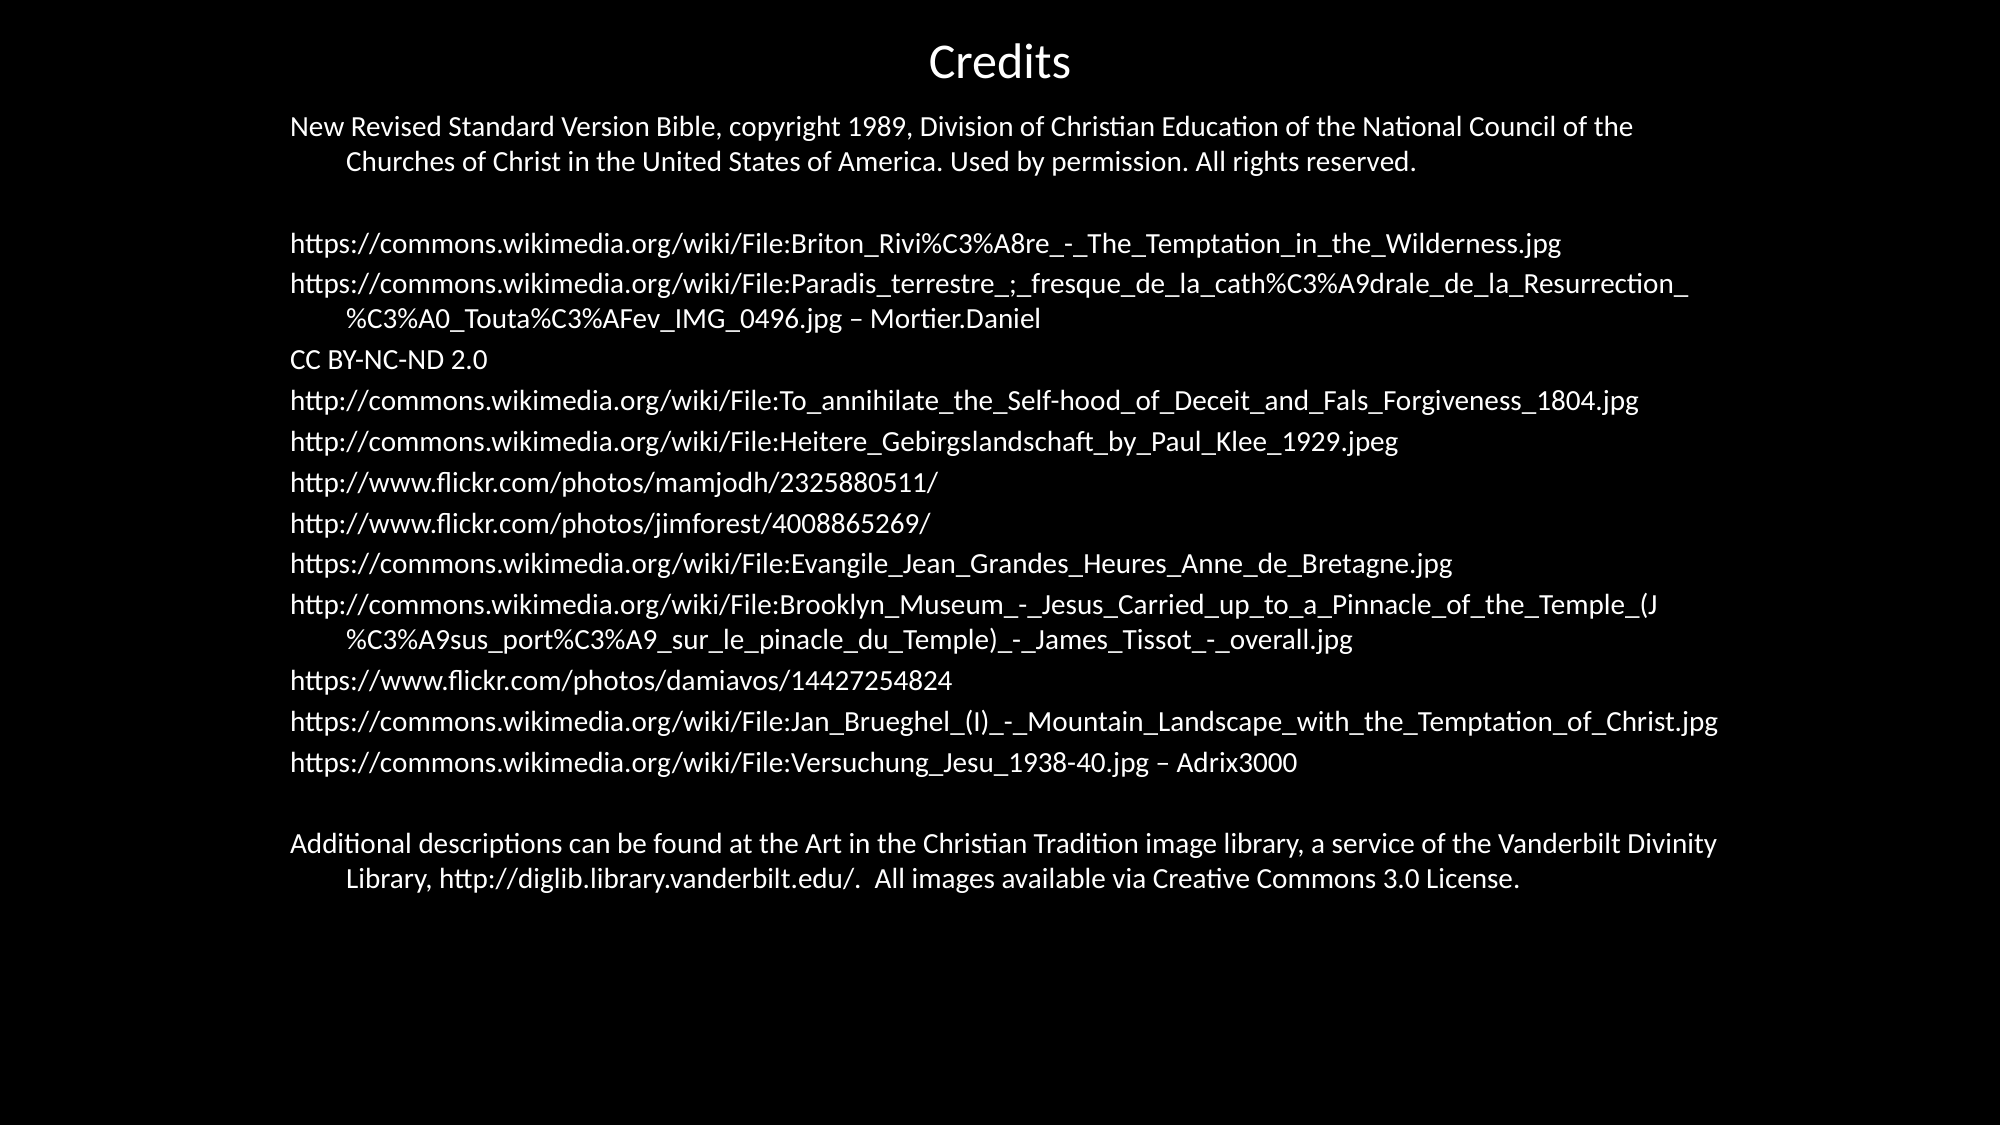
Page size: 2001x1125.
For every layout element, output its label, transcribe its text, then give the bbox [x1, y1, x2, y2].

list New Revised Standard Version Bible, copyright 1989, Division of Christian Education of the National Council of the Churches of Christ in the United States of America. Used by permission. All rights reserved. https://commons.wikimedia.org/wiki/File:Briton_Rivi%C3%A8re_-_The_Temptation_in_the_Wilderness.jpg https://commons.wikimedia.org/wiki/File:Paradis_terrestre_;_fresque_de_la_cath%C3%A9drale_de_la_Resurrection_%C3%A0_Touta%C3%AFev_IMG_0496.jpg – Mortier.Daniel CC BY-NC-ND 2.0 http://commons.wikimedia.org/wiki/File:To_annihilate_the_Self-hood_of_Deceit_and_Fals_Forgiveness_1804.jpg http://commons.wikimedia.org/wiki/File:Heitere_Gebirgslandschaft_by_Paul_Klee_1929.jpeg http://www.flickr.com/photos/mamjodh/2325880511/ http://www.flickr.com/photos/jimforest/4008865269/ https://commons.wikimedia.org/wiki/File:Evangile_Jean_Grandes_Heures_Anne_de_Bretagne.jpg http://commons.wikimedia.org/wiki/File:Brooklyn_Museum_-_Jesus_Carried_up_to_a_Pinnacle_of_the_Temple_(J%C3%A9sus_port%C3%A9_sur_le_pinacle_du_Temple)_-_James_Tissot_-_overall.jpg https://www.flickr.com/photos/damiavos/14427254824 https://commons.wikimedia.org/wiki/File:Jan_Brueghel_(I)_-_Mountain_Landscape_with_the_Temptation_of_Christ.jpg https://commons.wikimedia.org/wiki/File:Versuchung_Jesu_1938-40.jpg – Adrix3000 Additional descriptions can be found at the Art in the Christian Tradition image library, a service of the Vanderbilt Divinity Library, http://diglib.library.vanderbilt.edu/. All images available via Creative Commons 3.0 License. [275, 99, 1750, 1125]
title Credits [324, 17, 1675, 99]
